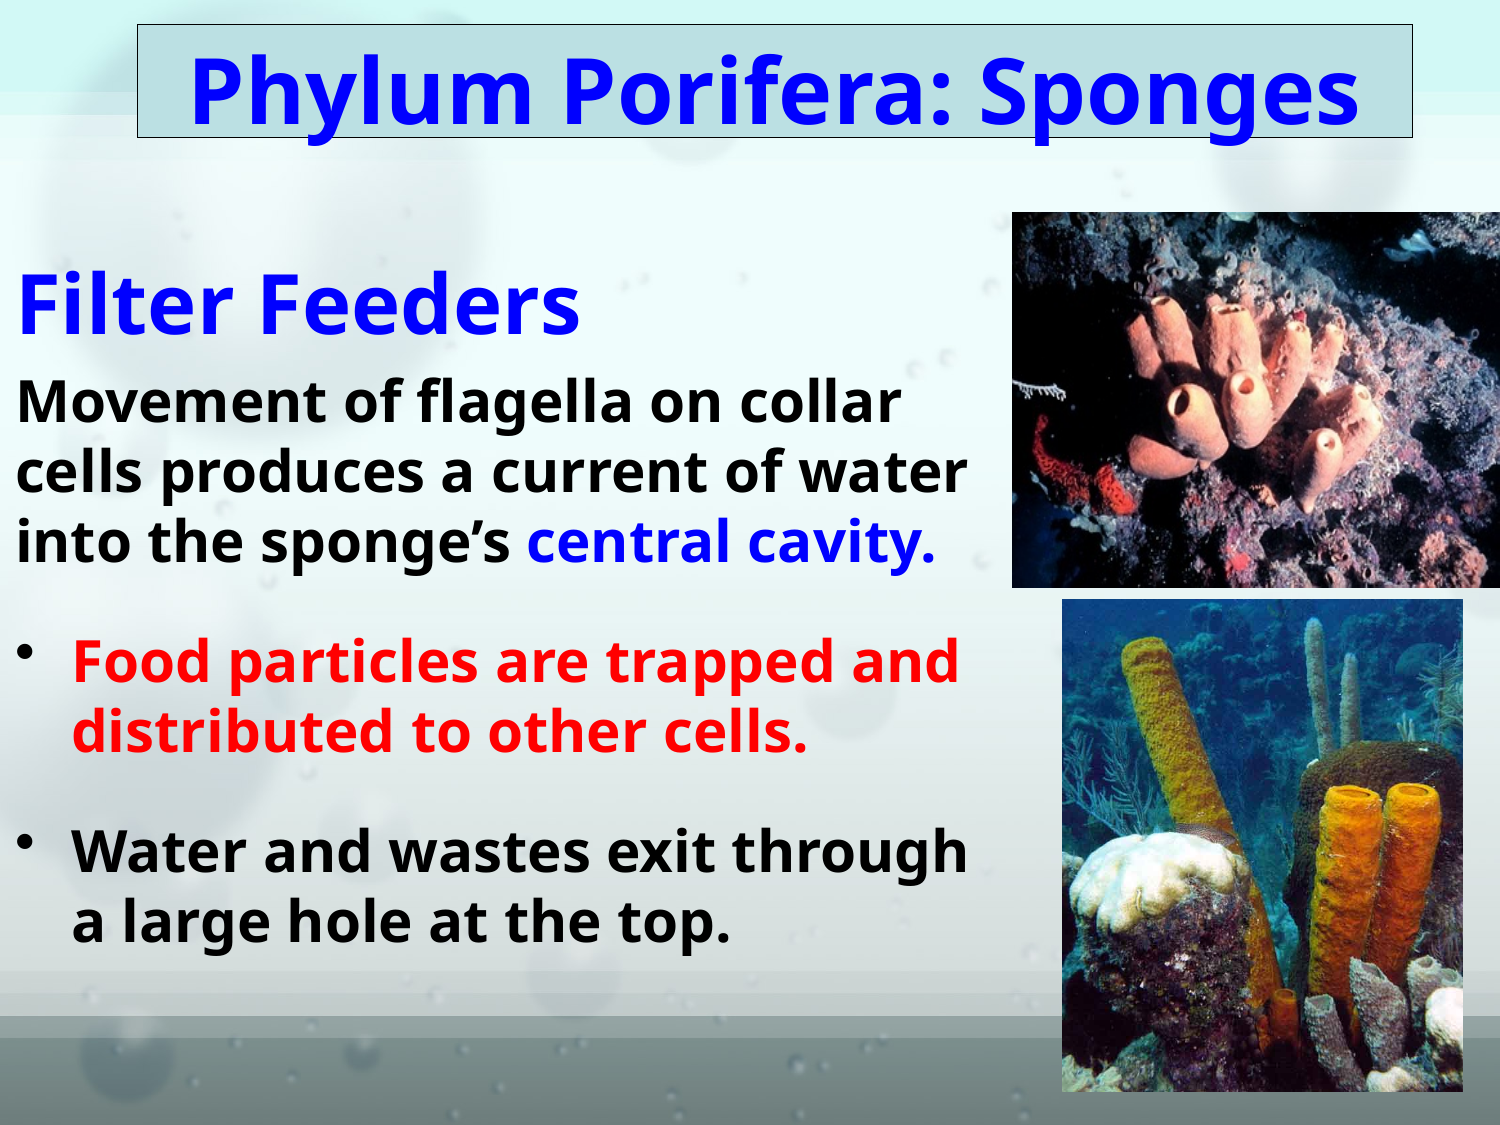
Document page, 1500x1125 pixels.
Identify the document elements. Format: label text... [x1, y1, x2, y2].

title Phylum Porifera: Sponges [137, 24, 1413, 138]
picture [0, 0, 1500, 1125]
list Filter Feeders Movement of flagella on collar cells produces a current of water into the sponge’s central cavity. Food particles are trapped and distributed to other cells. Water and wastes exit through a large hole at the top. [0, 243, 1013, 950]
